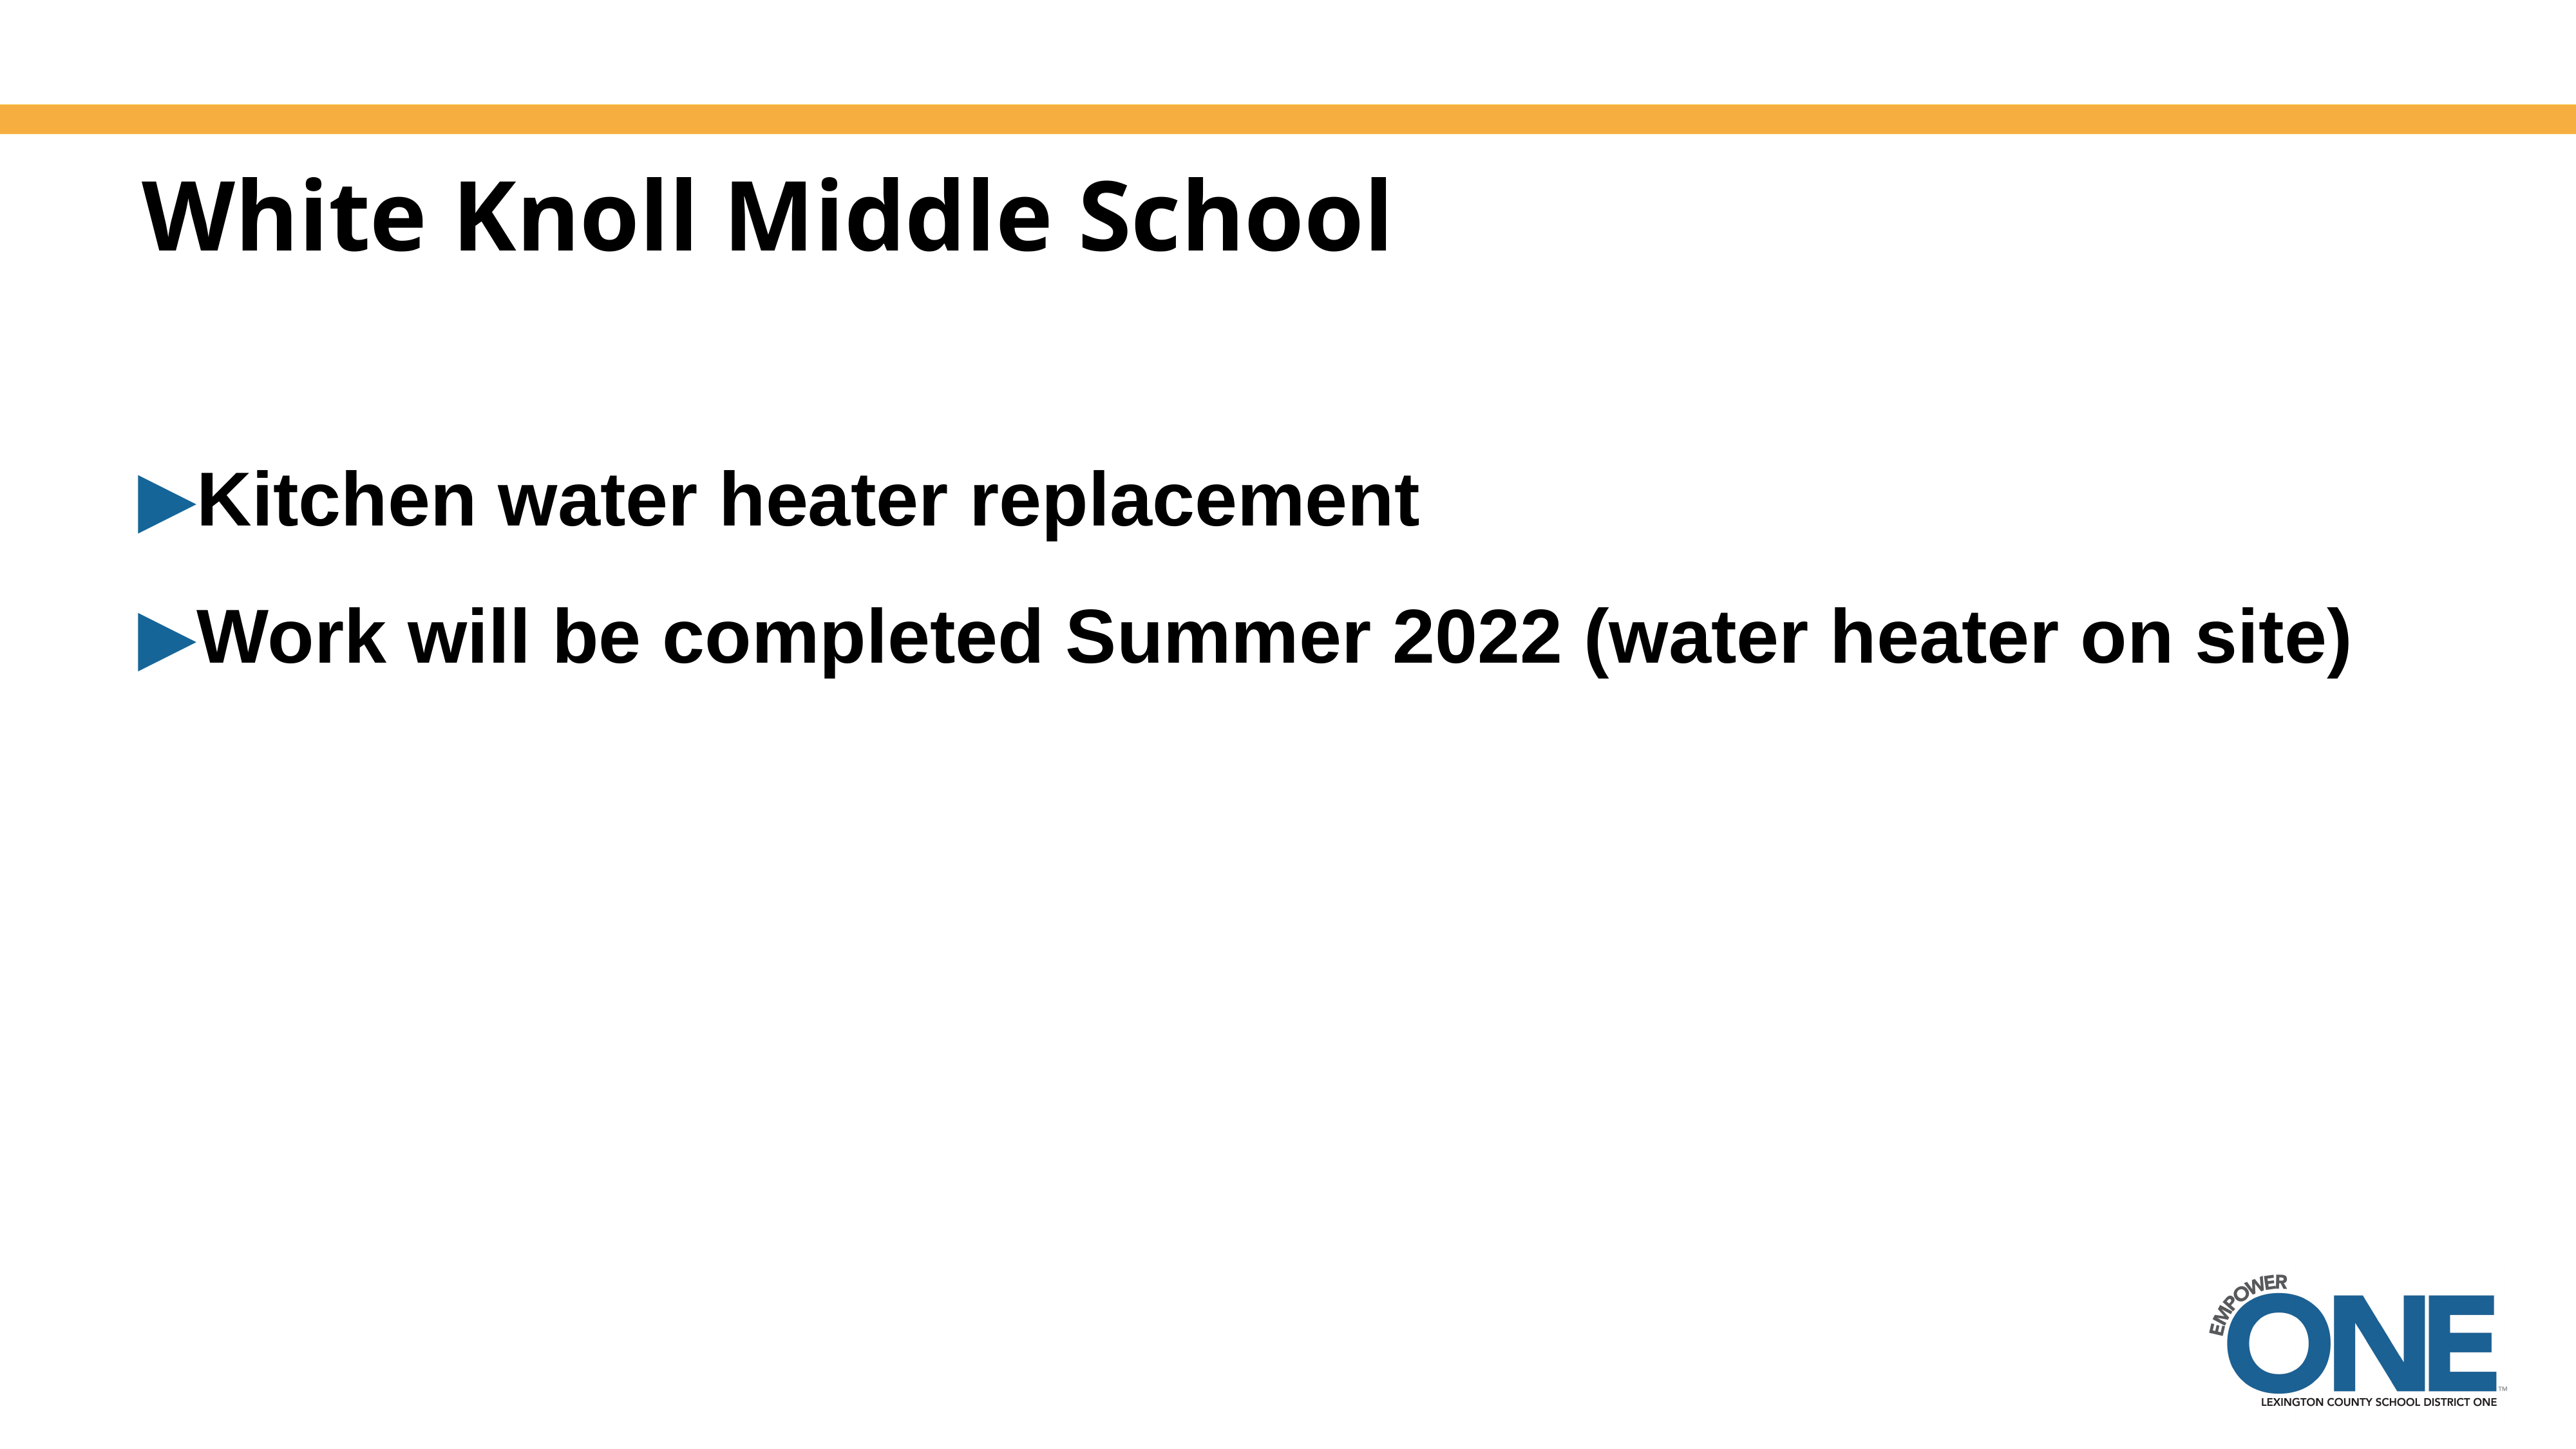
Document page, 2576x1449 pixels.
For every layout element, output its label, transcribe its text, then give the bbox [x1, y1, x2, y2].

picture [2192, 1256, 2525, 1425]
title White Knoll Middle School [137, 171, 2447, 359]
list Kitchen water heater replacement Work will be completed Summer 2022 (water heater on site) [133, 397, 2443, 1078]
